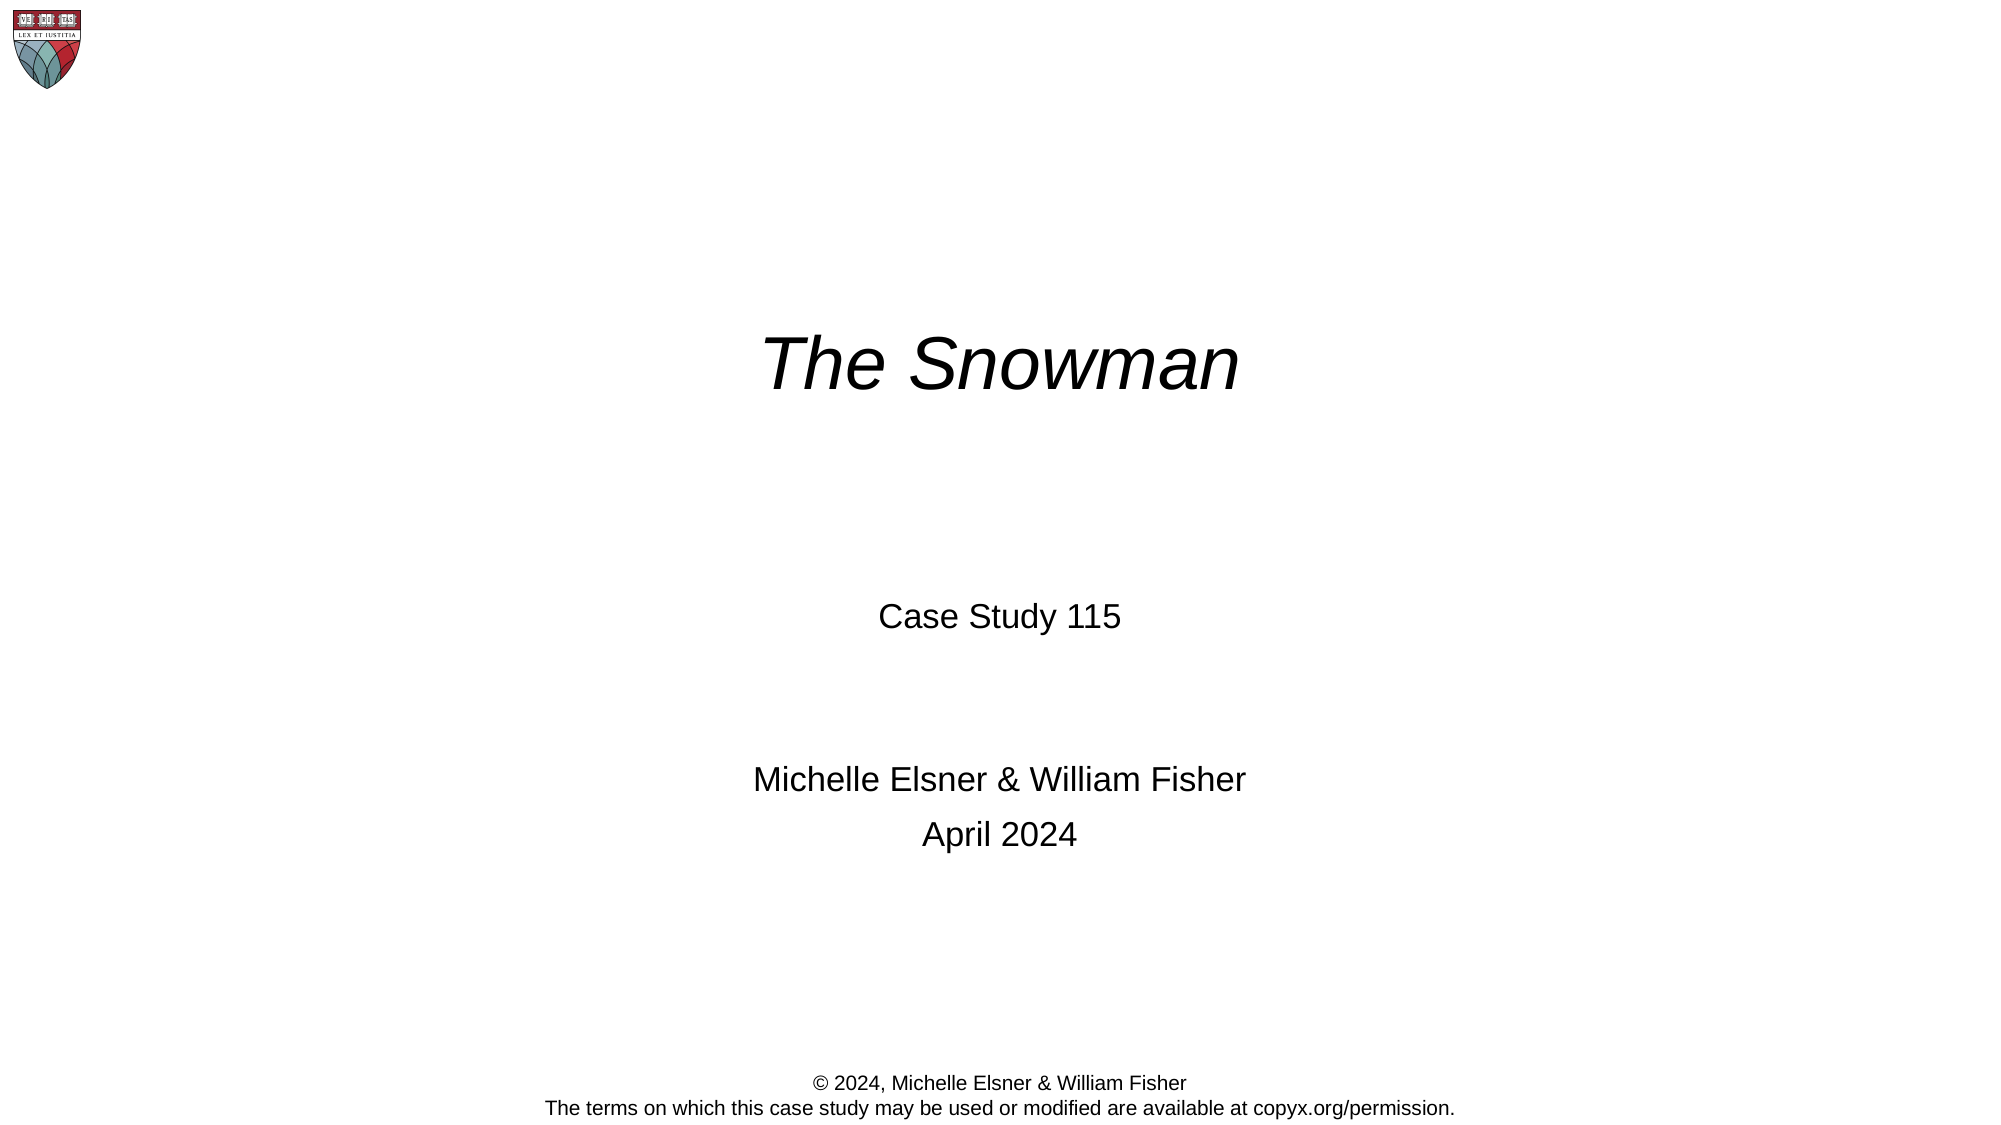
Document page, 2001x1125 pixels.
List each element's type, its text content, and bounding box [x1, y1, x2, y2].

subtitle Case Study 115 Michelle Elsner & William Fisher April 2024 [249, 590, 1750, 863]
footer © 2024, Michelle Elsner & William Fisher The terms on which this case study may be used or modified are available at copyx.org/permission. [249, 1065, 1750, 1125]
title The Snowman [362, 172, 1638, 414]
picture [13, 10, 81, 89]
